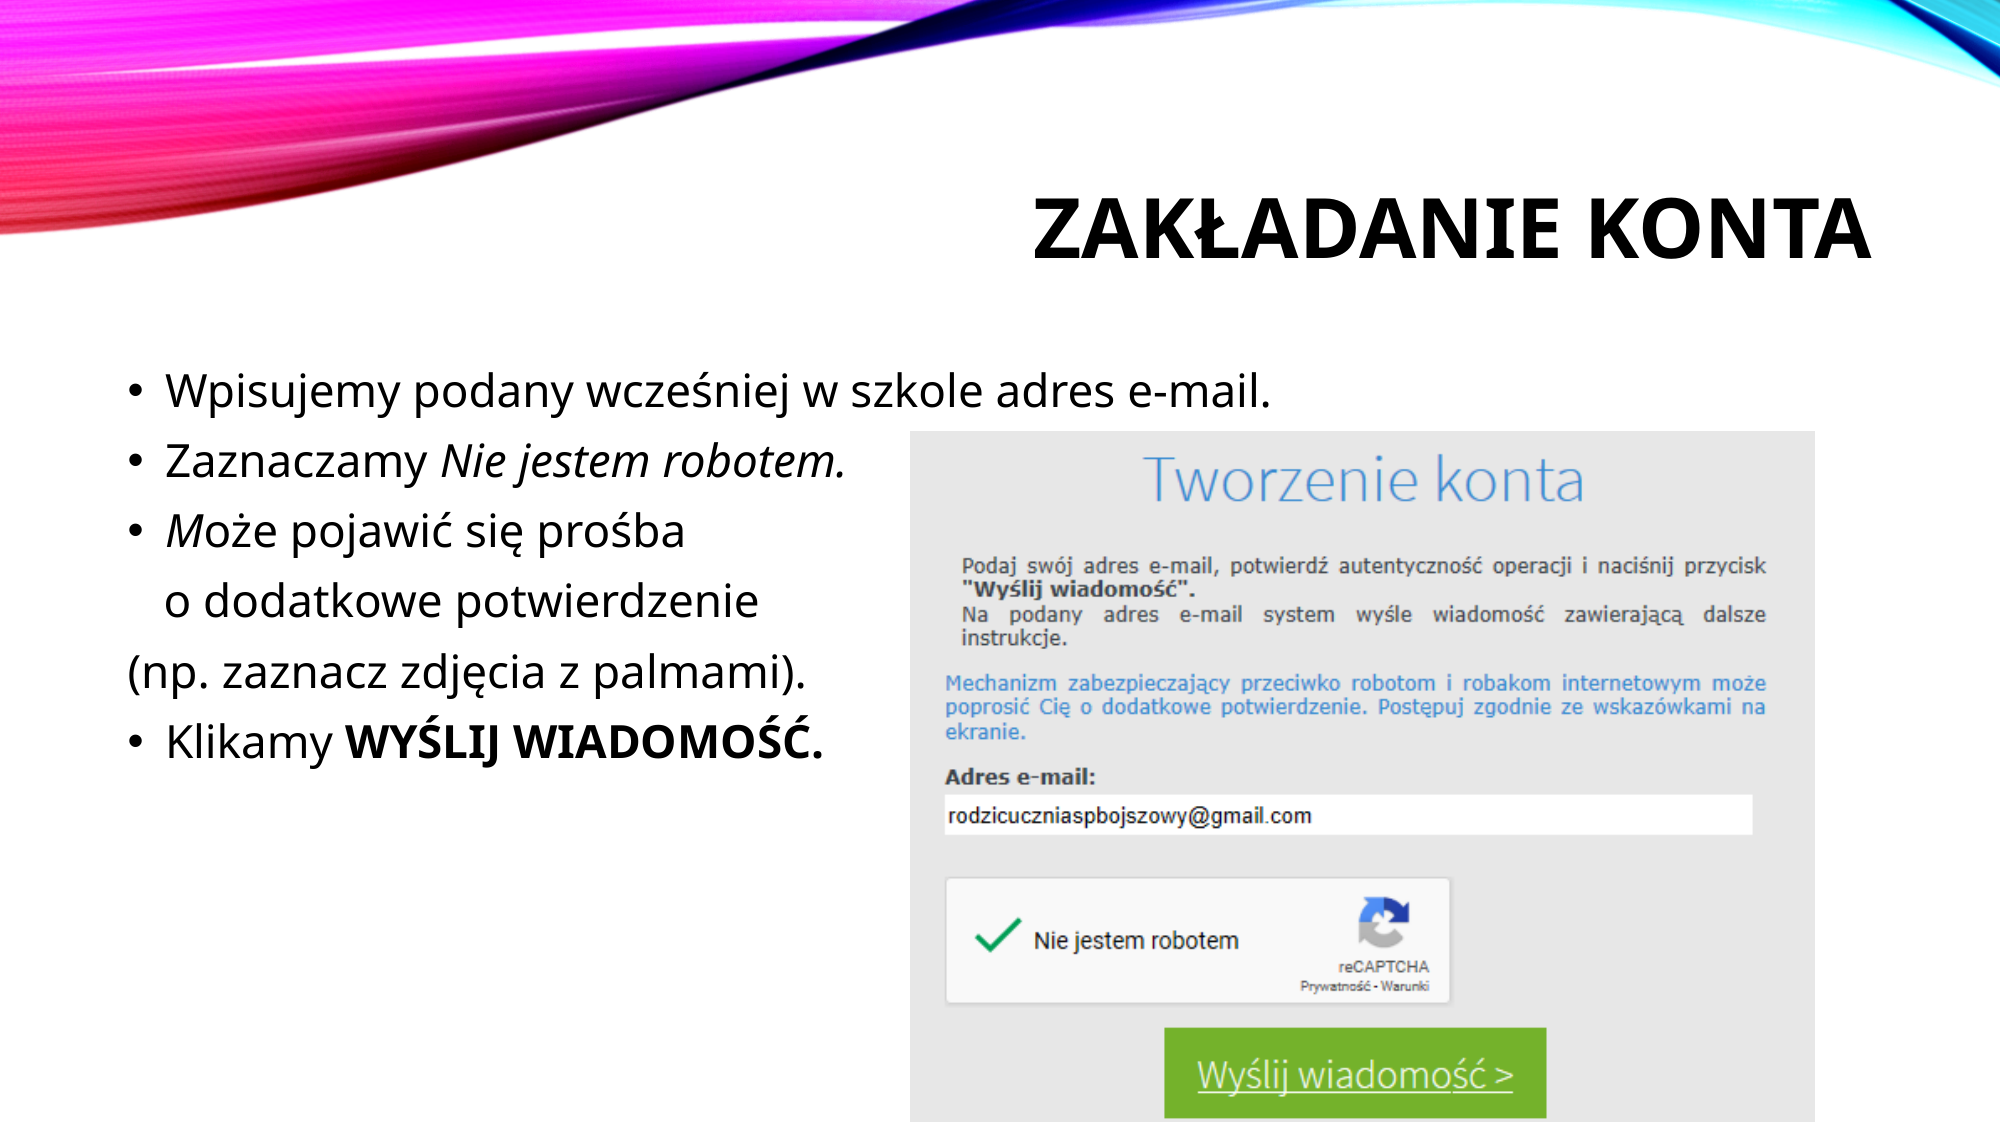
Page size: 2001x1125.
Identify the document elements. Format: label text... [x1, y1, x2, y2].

picture [0, 0, 2000, 237]
list Wpisujemy podany wcześniej w szkole adres e-mail. Zaznaczamy Nie jestem robotem. Może pojawić się prośba o dodatkowe potwierdzenie (np. zaznacz zdjęcia z palmami). Klikamy WYŚLIJ WIADOMOŚĆ. [112, 360, 1888, 1021]
picture [1910, 0, 2000, 45]
picture [1890, 0, 2000, 75]
picture [909, 431, 1816, 1122]
title Zakładanie konta [474, 125, 1888, 338]
